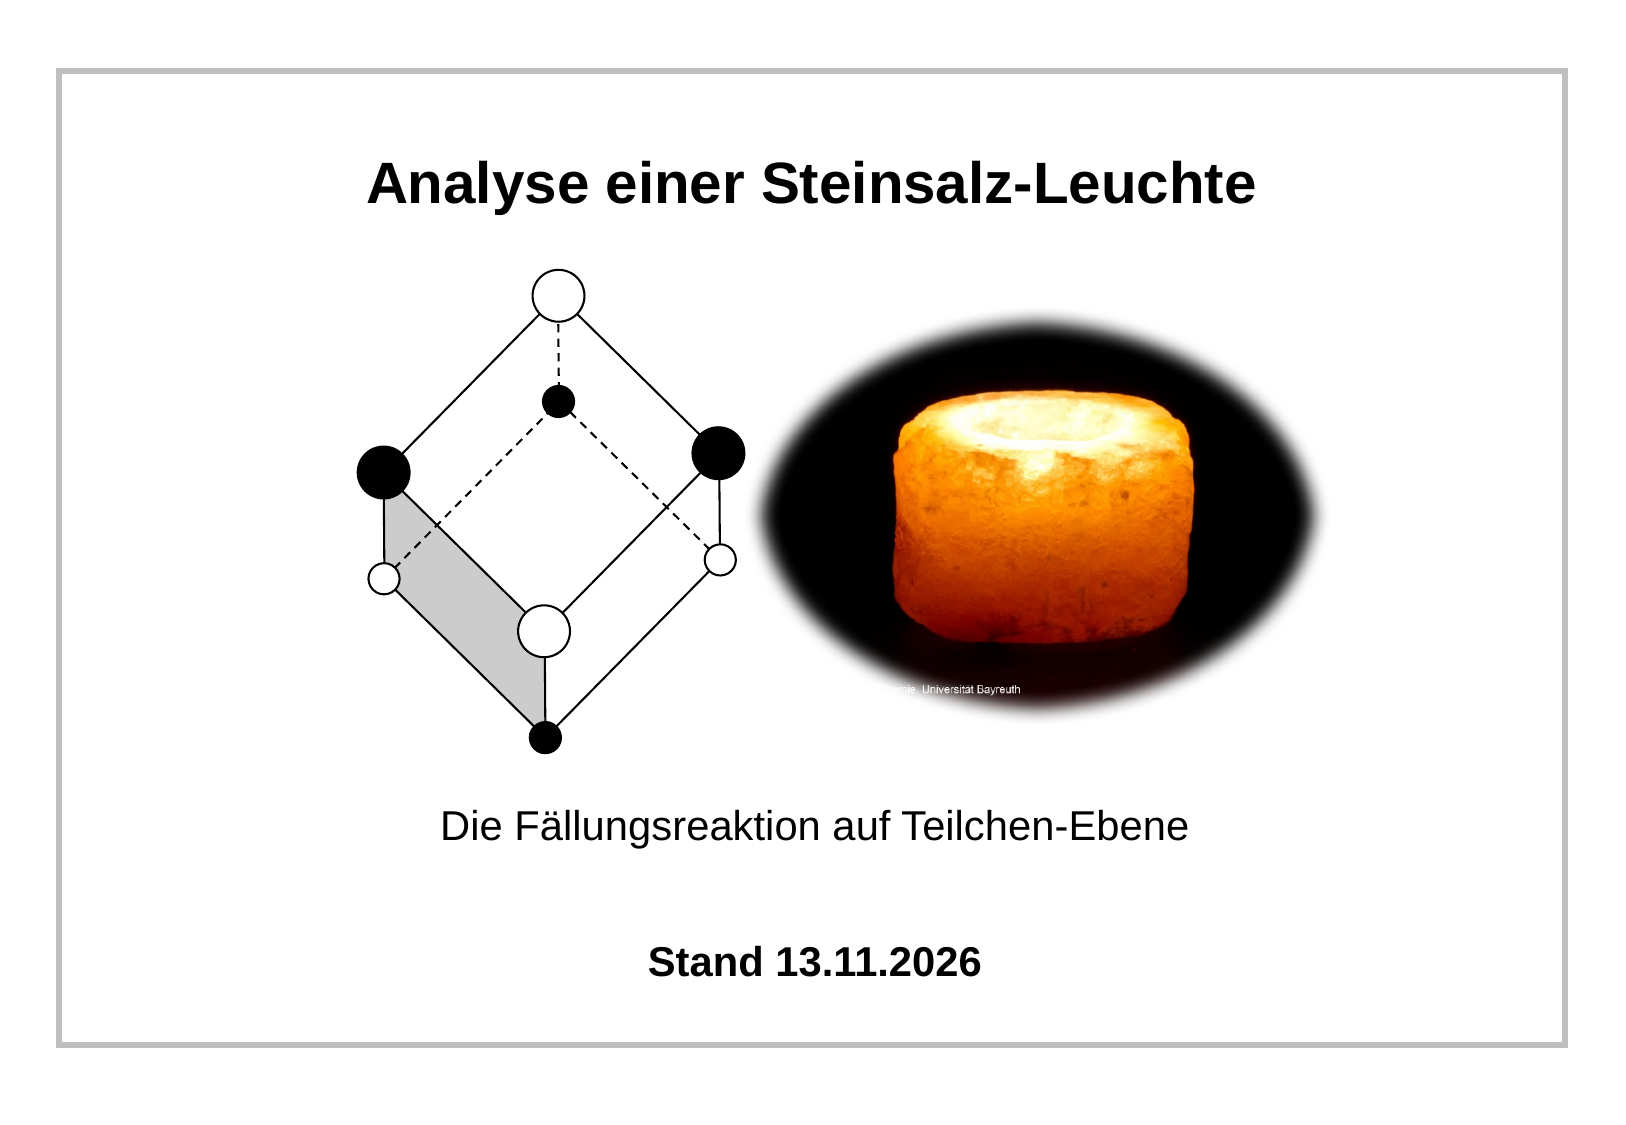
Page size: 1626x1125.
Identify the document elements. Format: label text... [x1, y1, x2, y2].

list Stand 11.09.2019 [224, 915, 1406, 1005]
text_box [368, 337, 735, 681]
picture [742, 304, 1333, 727]
subtitle Die Fällungsreaktion auf Teilchen-Ebene [224, 265, 1406, 857]
title Analyse einer Steinsalz-Leuchte [118, 106, 1506, 254]
